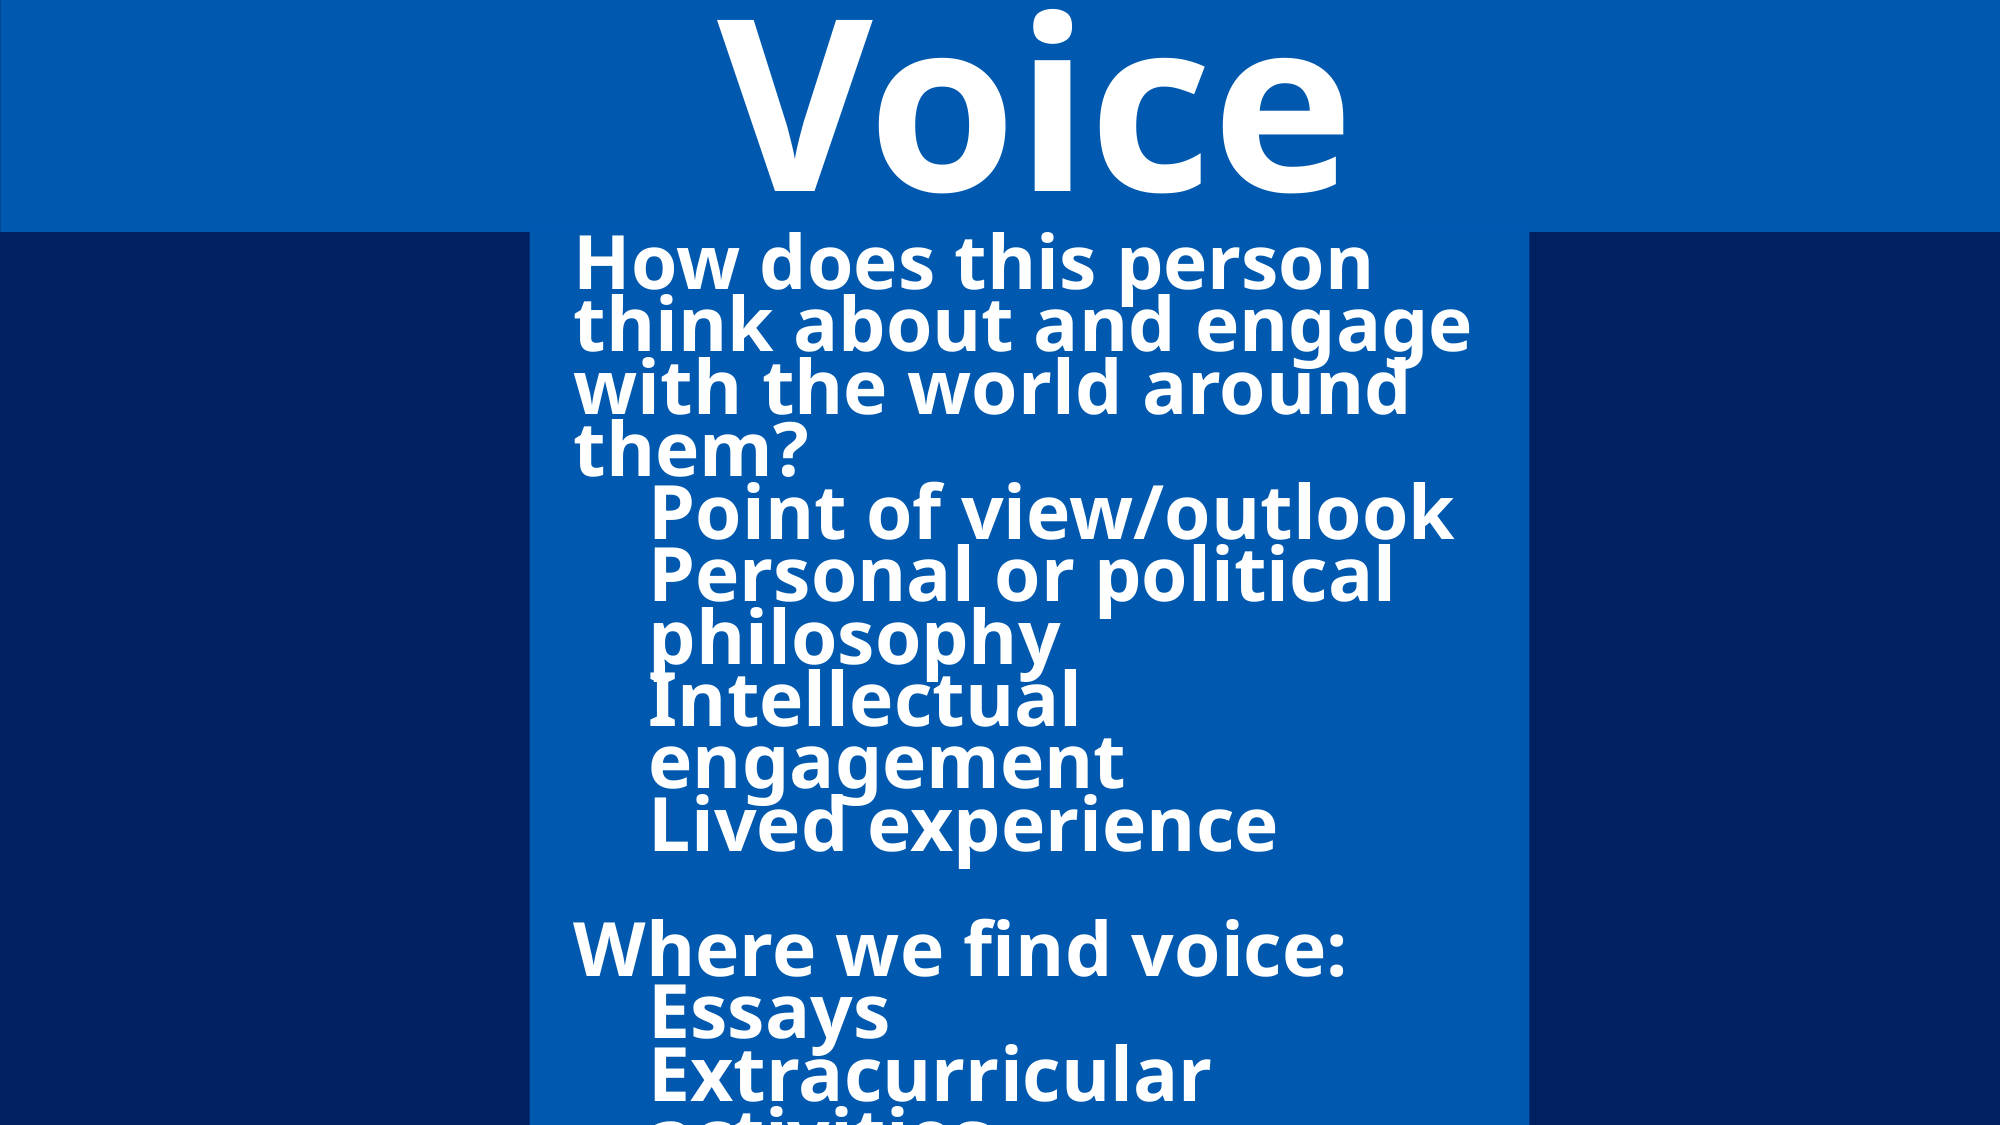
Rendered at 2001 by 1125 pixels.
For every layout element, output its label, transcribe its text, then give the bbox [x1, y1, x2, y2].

text_box How does this person think about and engage with the world around them? Point of view/outlook Personal or political philosophy Intellectual engagement Lived experience Where we find voice: Essays Extracurricular activities Recommendations Interview reports [559, 234, 1500, 1125]
text_box [0, 0, 2000, 233]
text_box [529, 231, 1531, 1125]
text_box Voice [71, 44, 2000, 247]
